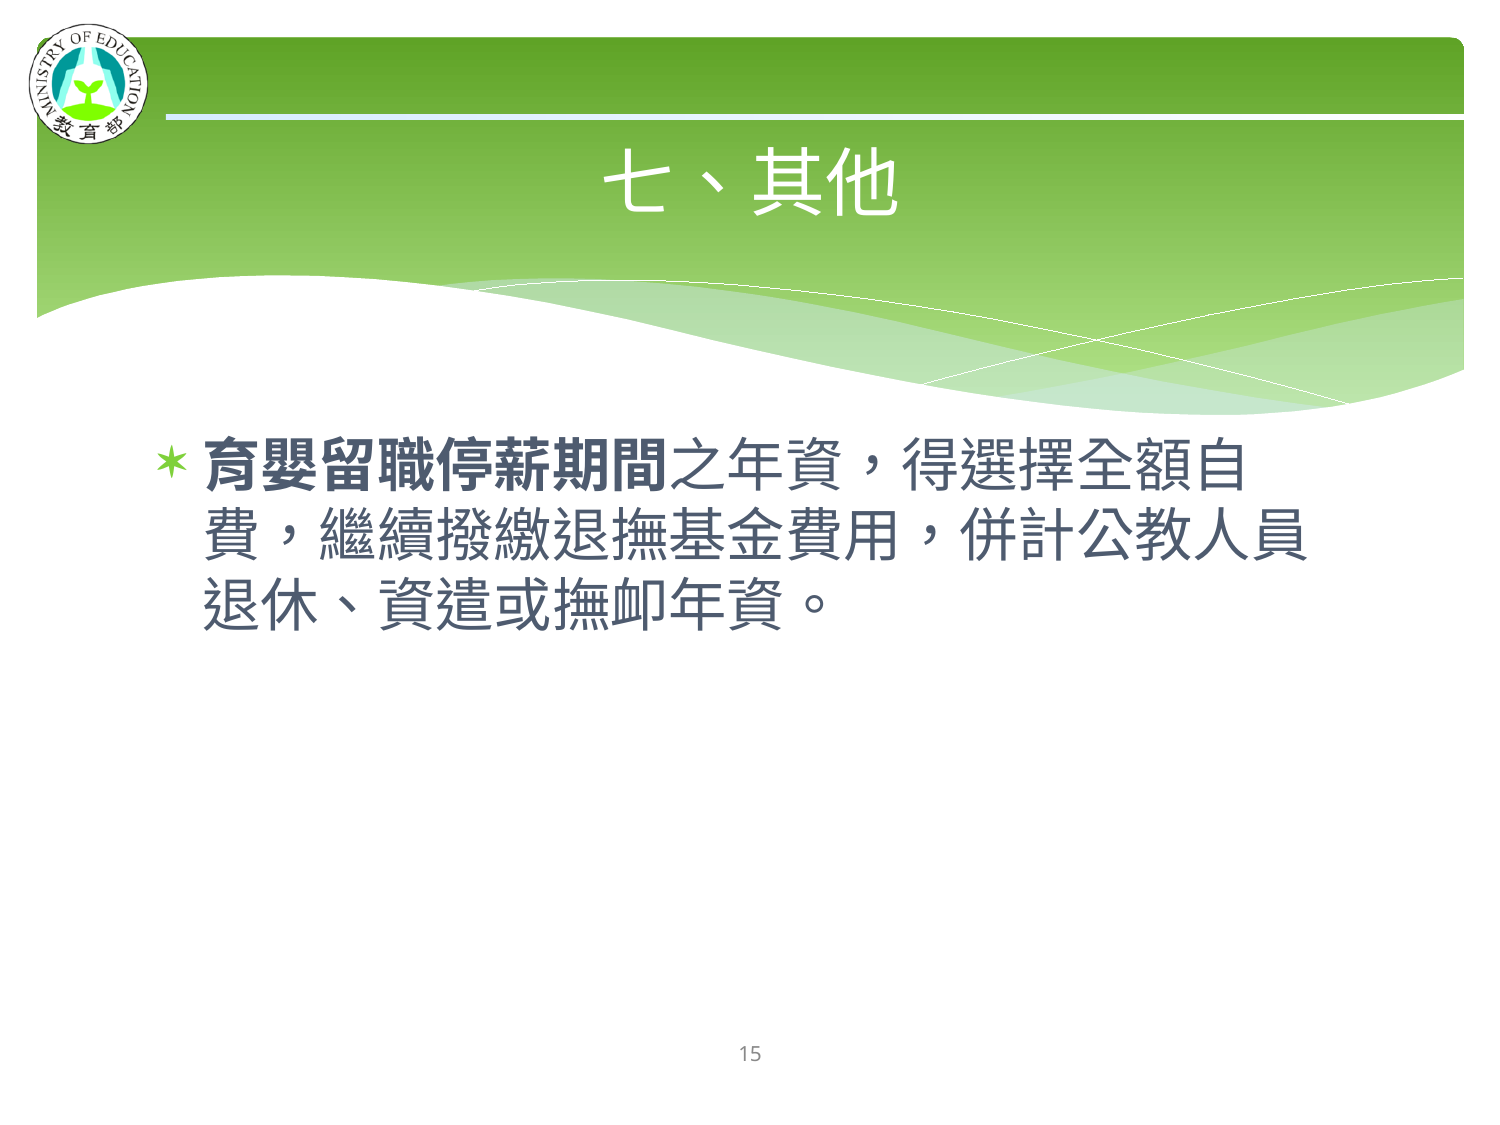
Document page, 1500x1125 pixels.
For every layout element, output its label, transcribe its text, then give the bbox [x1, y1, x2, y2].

title 七、其他 [74, 77, 1426, 284]
slide_number 14 [654, 1025, 846, 1086]
picture [27, 22, 149, 145]
list 育嬰留職停薪期間之年資，得選擇全額自費，繼續撥繳退撫基金費用，併計公教人員退休、資遣或撫卹年資。 [142, 420, 1358, 987]
